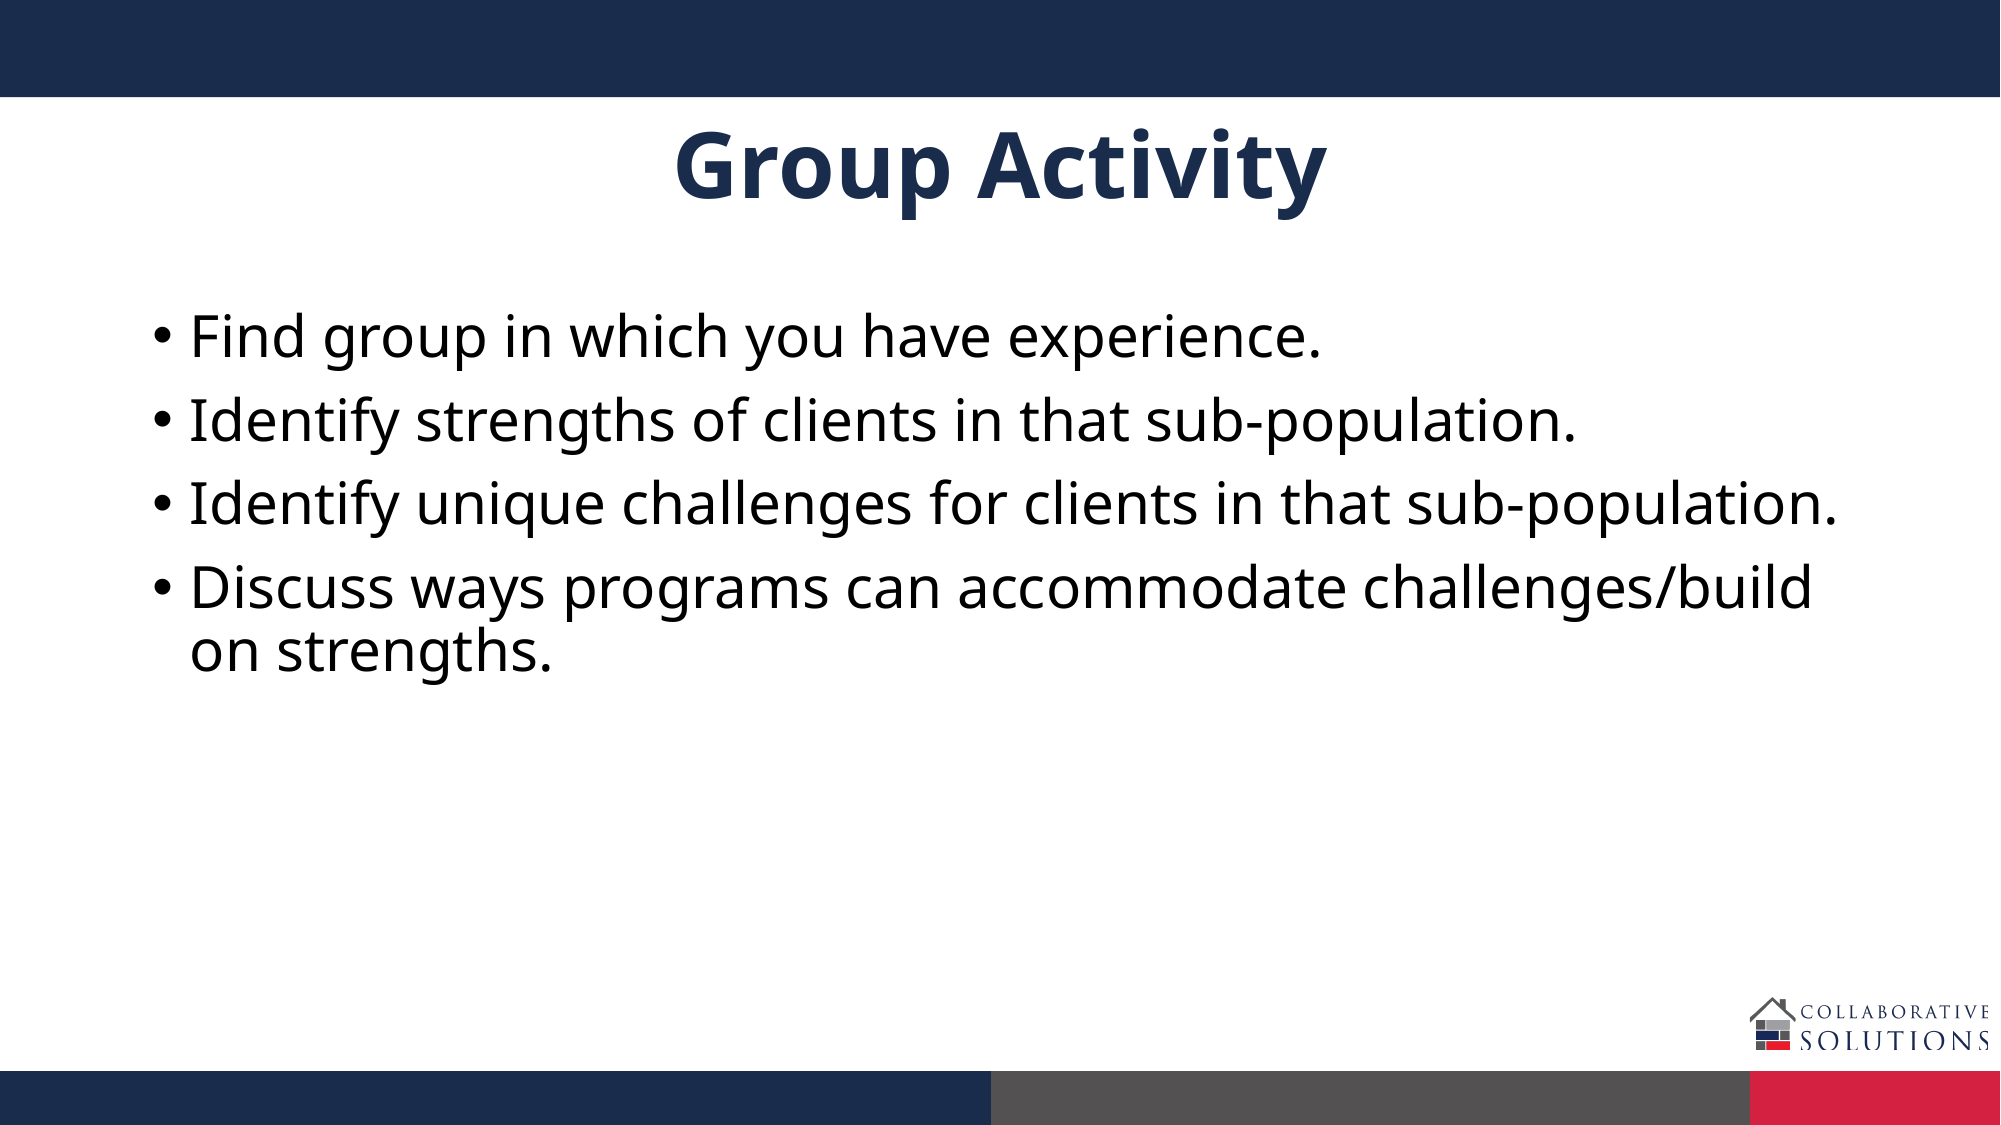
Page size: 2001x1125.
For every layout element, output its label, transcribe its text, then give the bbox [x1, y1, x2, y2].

text_box [1751, 1070, 2000, 1125]
picture [1749, 997, 1988, 1050]
text_box [0, 0, 2000, 98]
title Group Activity [137, 98, 1863, 278]
list Find group in which you have experience. Identify strengths of clients in that sub-population. Identify unique challenges for clients in that sub-population. Discuss ways programs can accommodate challenges/build on strengths. [137, 299, 1863, 1014]
text_box [990, 1070, 1751, 1125]
text_box [0, 1070, 990, 1125]
